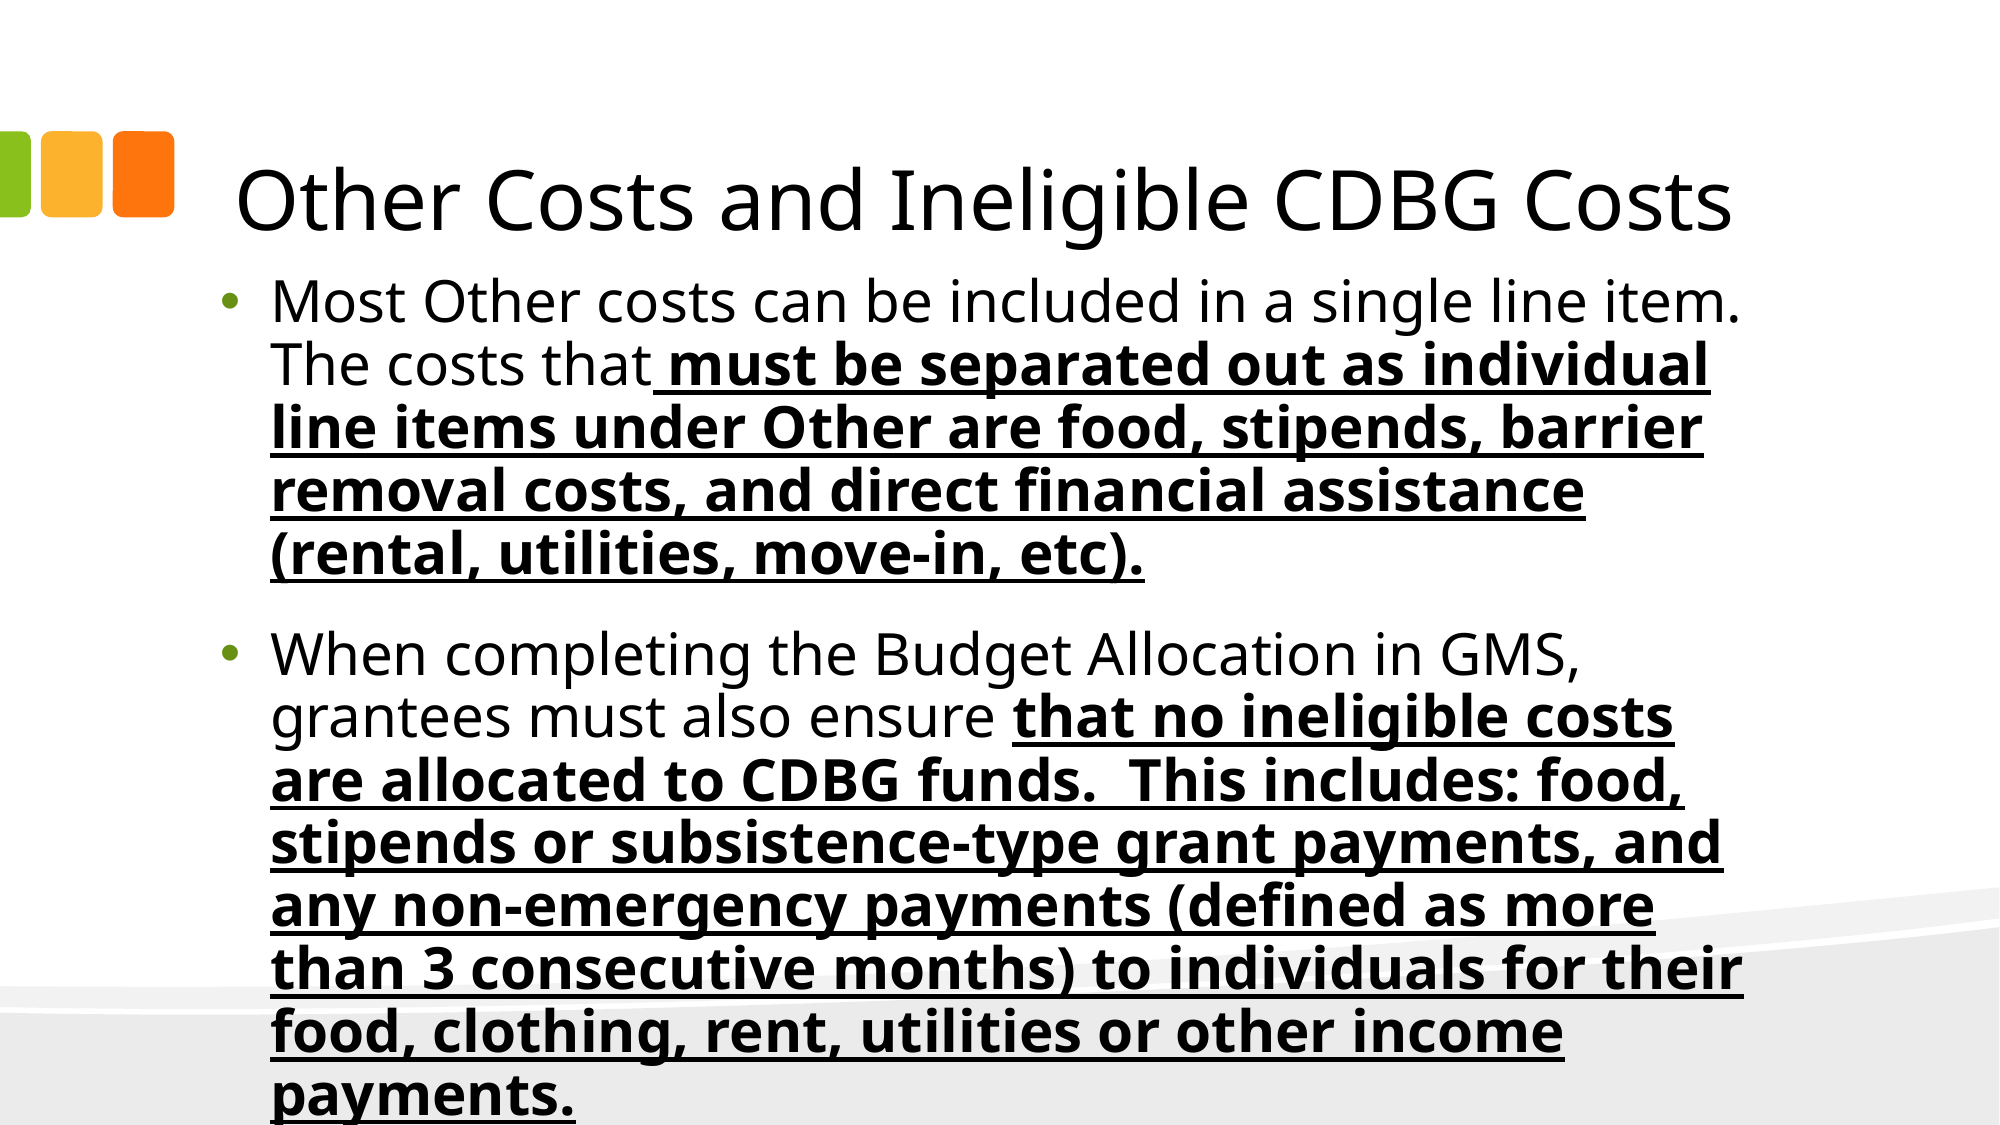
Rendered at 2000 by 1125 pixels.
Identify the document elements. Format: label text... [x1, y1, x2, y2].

list Most Other costs can be included in a single line item. The costs that must be separated out as individual line items under Other are food, stipends, barrier removal costs, and direct financial assistance (rental, utilities, move-in, etc). When completing the Budget Allocation in GMS, grantees must also ensure that no ineligible costs are allocated to CDBG funds. This includes: food, stipends or subsistence-type grant payments, and any non-emergency payments (defined as more than 3 consecutive months) to individuals for their food, clothing, rent, utilities or other income payments. [199, 262, 1800, 1013]
title Other Costs and Ineligible CDBG Costs [214, 45, 1814, 258]
